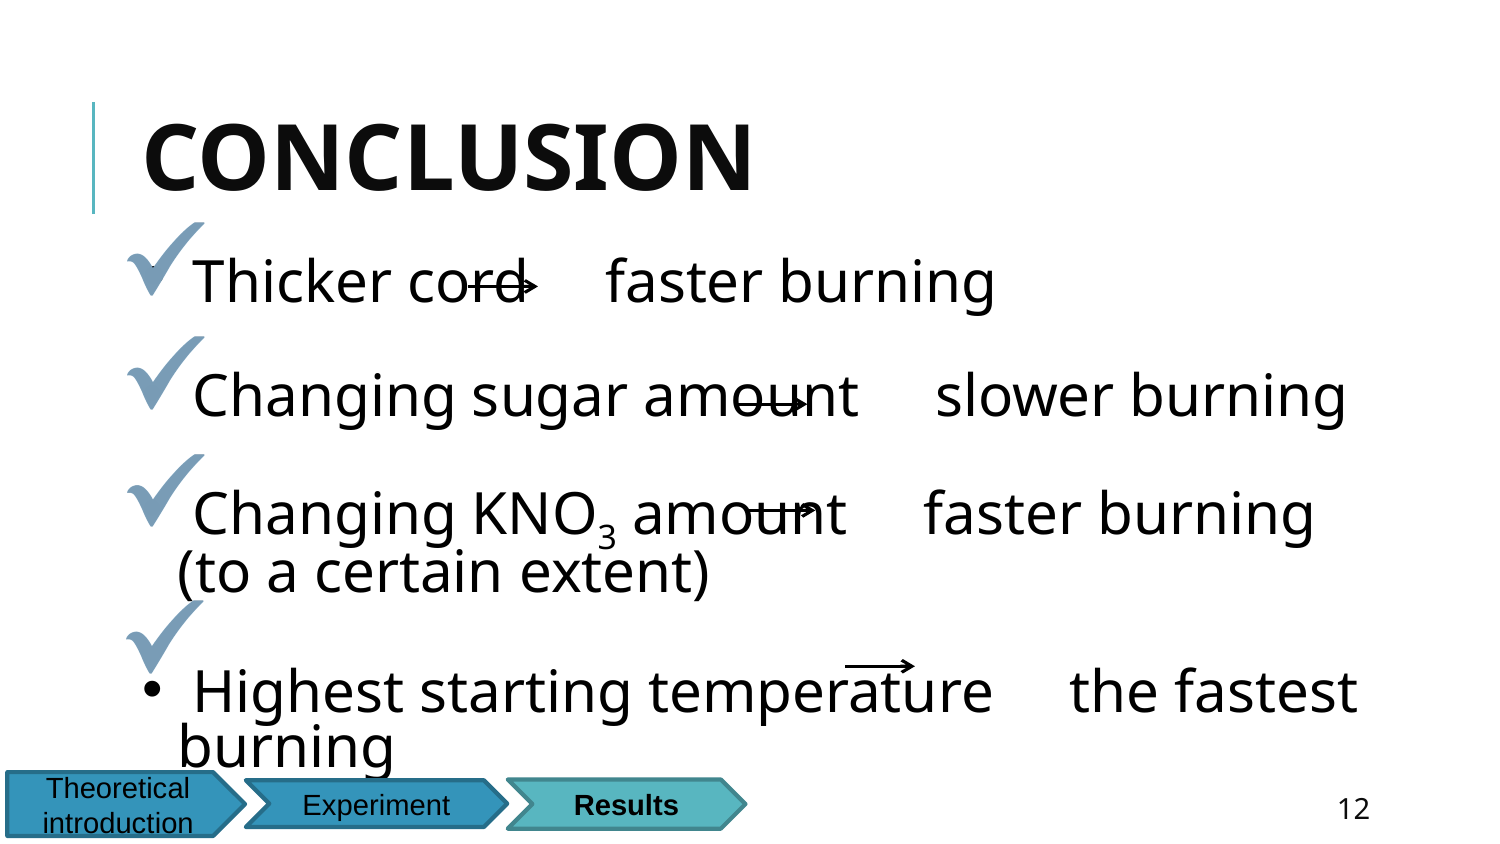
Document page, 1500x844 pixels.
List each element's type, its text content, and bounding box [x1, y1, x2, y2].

picture [127, 214, 213, 297]
picture [125, 592, 212, 675]
text_box Thicker cord faster burning Changing sugar amount slower burning Changing KNO3 amount faster burning (to a certain extent) Highest starting temperature the fastest burning [127, 242, 1377, 667]
picture [127, 328, 213, 411]
text_box Results [505, 777, 748, 831]
title CONCLUSION [126, 71, 1322, 242]
picture [127, 446, 213, 529]
text_box Theoretical introduction [5, 770, 248, 839]
slide_number 12 [1321, 793, 1442, 828]
text_box Experiment [243, 778, 510, 830]
